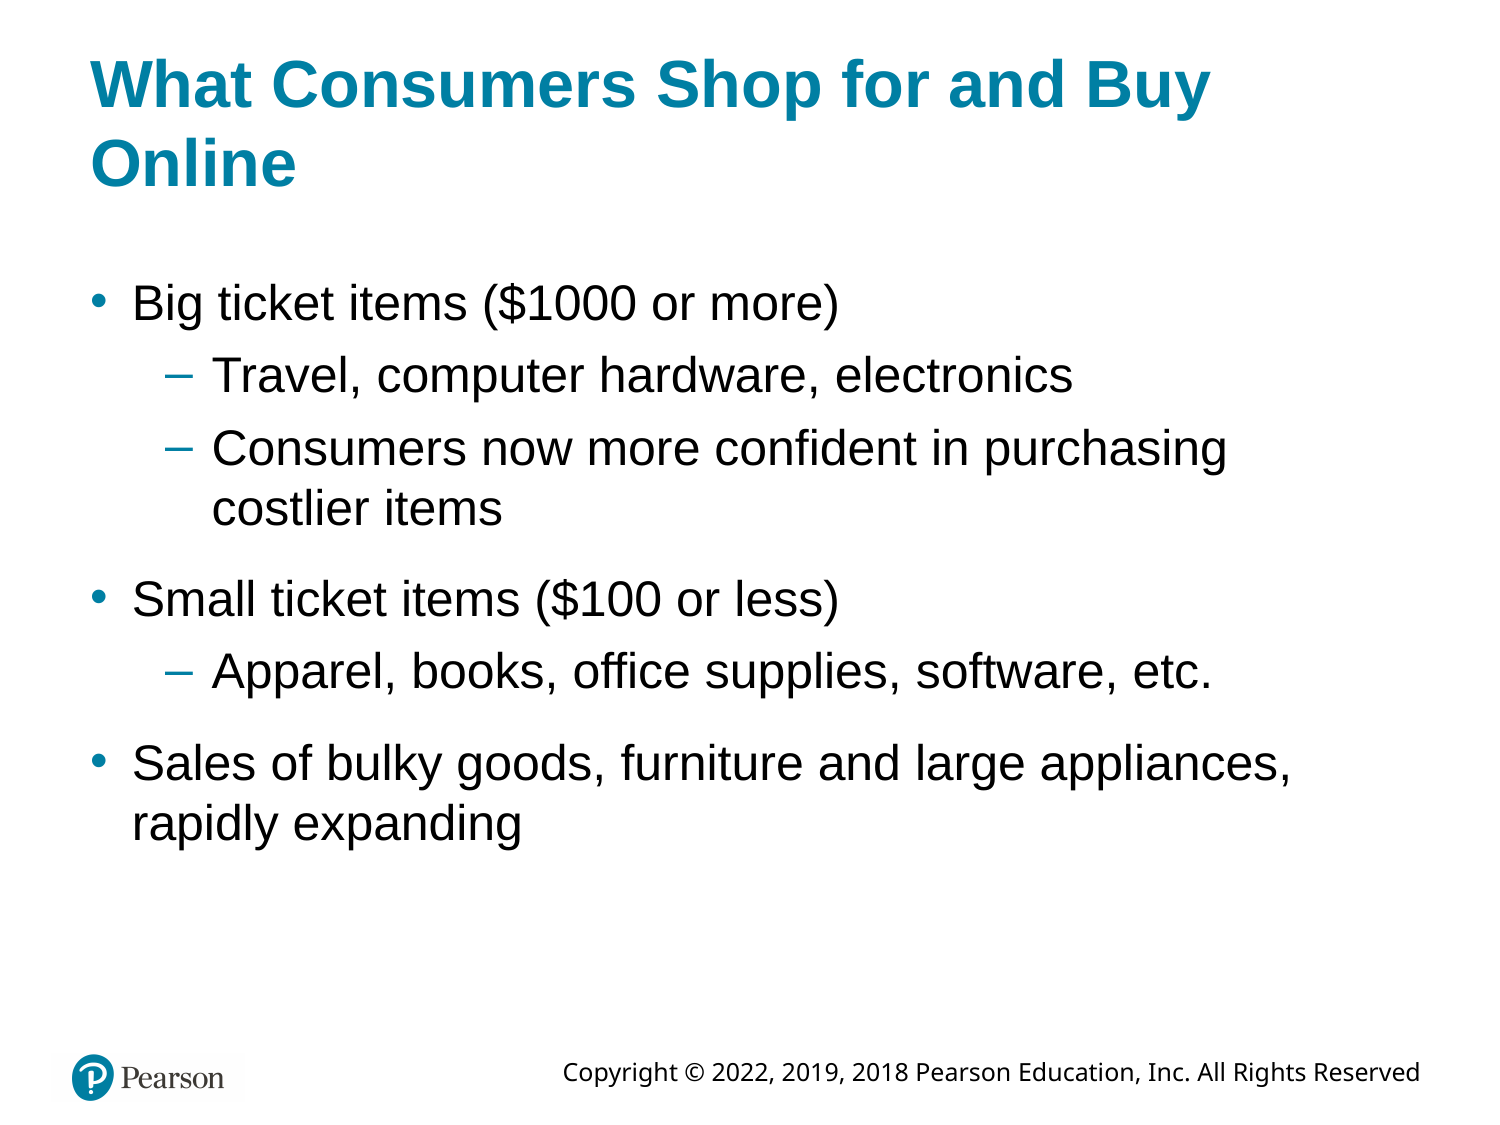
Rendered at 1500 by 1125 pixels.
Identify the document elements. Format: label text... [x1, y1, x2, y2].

picture [51, 1053, 245, 1102]
list Big ticket items ($1000 or more) Travel, computer hardware, electronics Consumers now more confident in purchasing costlier items Small ticket items ($100 or less) Apparel, books, office supplies, software, etc. Sales of bulky goods, furniture and large appliances, rapidly expanding [75, 255, 1397, 926]
title What Consumers Shop for and Buy Online [75, 35, 1425, 216]
